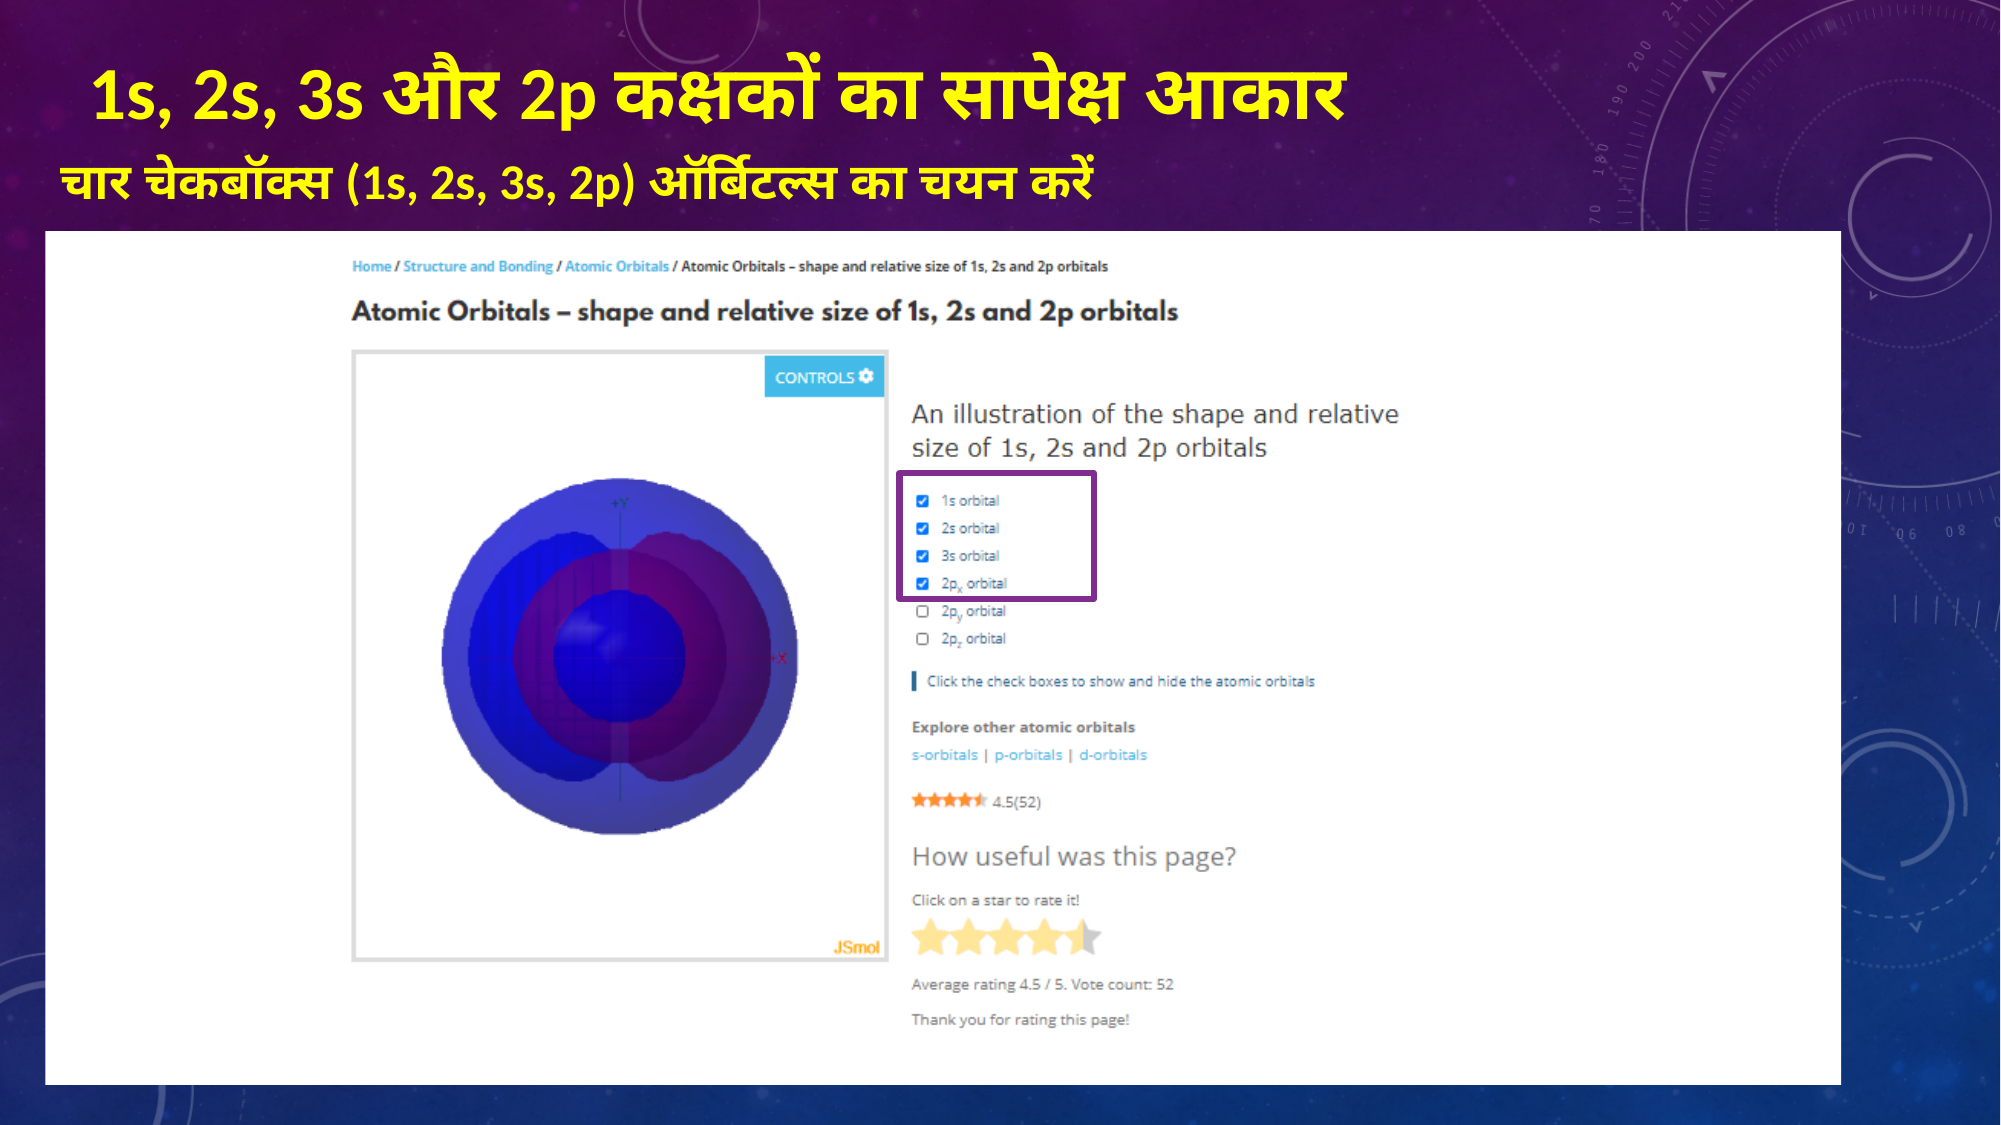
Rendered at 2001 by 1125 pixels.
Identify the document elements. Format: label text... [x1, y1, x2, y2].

picture [0, 0, 2001, 1125]
text_box 1s, 2s, 3s और 2p कक्षकों का सापेक्ष आकार [73, 37, 1363, 142]
text_box चार चेकबॉक्स (1s, 2s, 3s, 2p) ऑर्बिटल्स का चयन करें [45, 142, 1216, 218]
